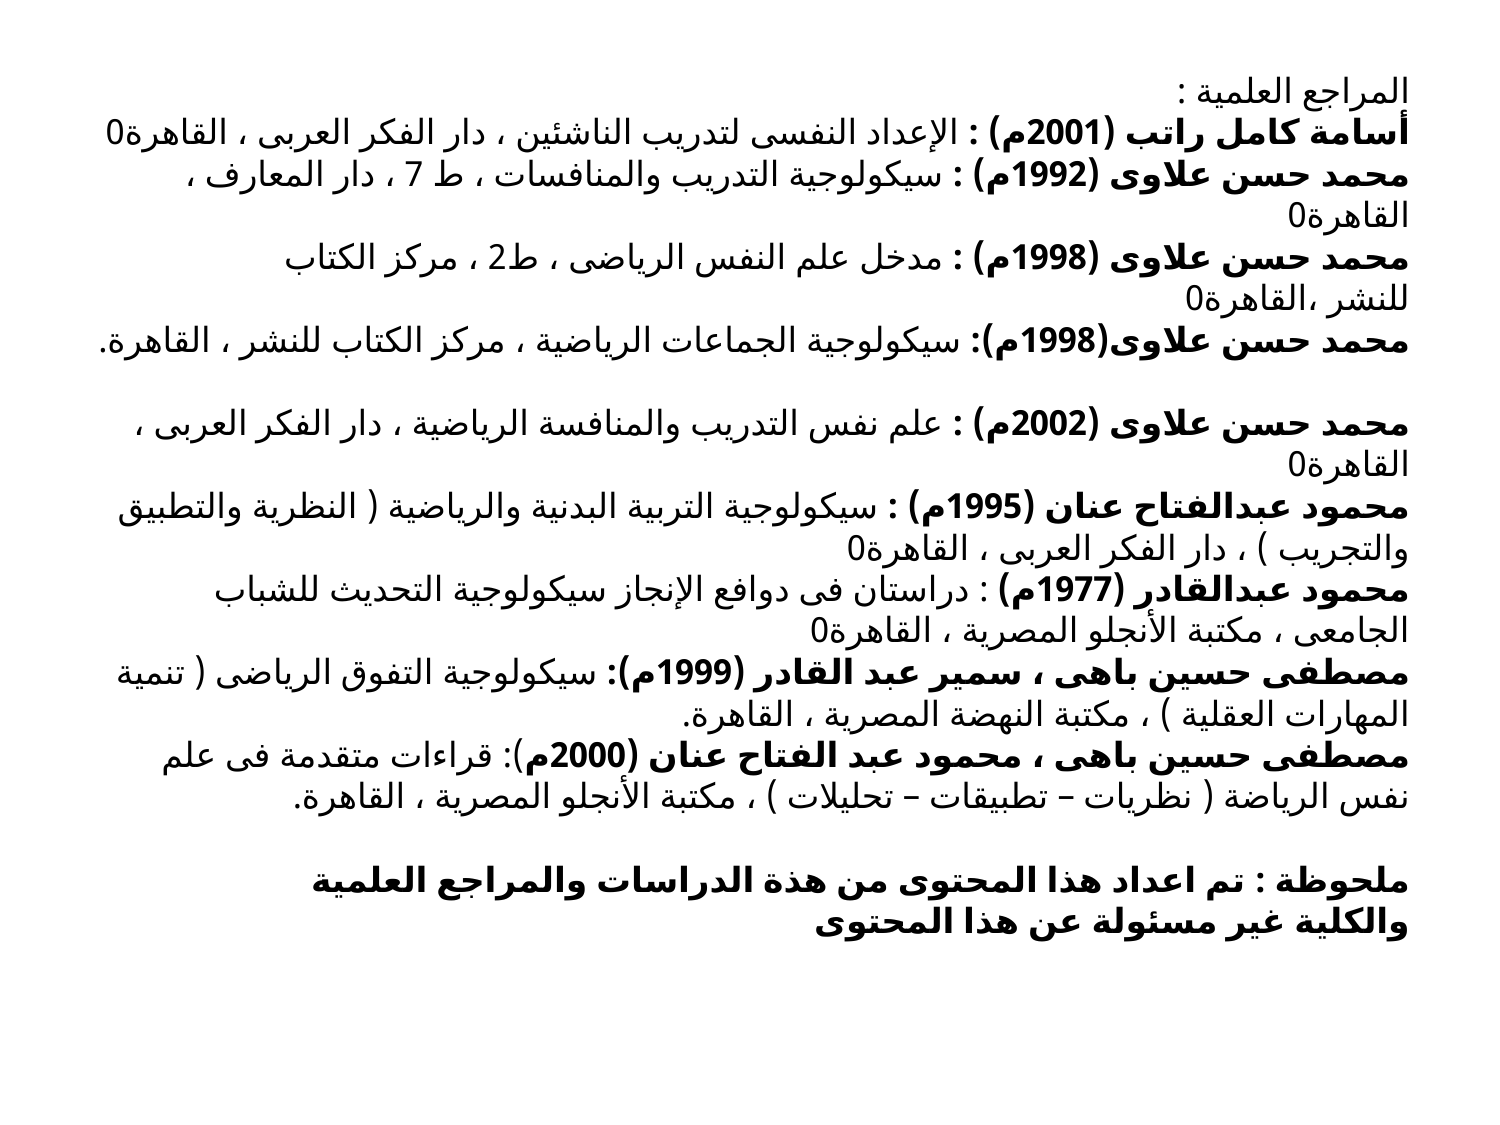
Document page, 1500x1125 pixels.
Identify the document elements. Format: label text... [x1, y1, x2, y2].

title المراجع العلمية : أسامة كامل راتب (2001م) : الإعداد النفسى لتدريب الناشئين ، دار الفكر العربى ، القاهرة0 محمد حسن علاوى (1992م) : سيكولوجية التدريب والمنافسات ، ط 7 ، دار المعارف ، القاهرة0 محمد حسن علاوى (1998م) : مدخل علم النفس الرياضى ، ط2 ، مركز الكتاب للنشر ،القاهرة0 محمد حسن علاوى(1998م): سيكولوجية الجماعات الرياضية ، مركز الكتاب للنشر ، القاهرة. محمد حسن علاوى (2002م) : علم نفس التدريب والمنافسة الرياضية ، دار الفكر العربى ، القاهرة0 محمود عبدالفتاح عنان (1995م) : سيكولوجية التربية البدنية والرياضية ( النظرية والتطبيق والتجريب ) ، دار الفكر العربى ، القاهرة0 محمود عبدالقادر (1977م) : دراستان فى دوافع الإنجاز سيكولوجية التحديث للشباب الجامعى ، مكتبة الأنجلو المصرية ، القاهرة0 مصطفى حسين باهى ، سمير عبد القادر (1999م): سيكولوجية التفوق الرياضى ( تنمية المهارات العقلية ) ، مكتبة النهضة المصرية ، القاهرة. مصطفى حسين باهى ، محمود عبد الفتاح عنان (2000م): قراءات متقدمة فى علم نفس الرياضة ( نظريات – تطبيقات – تحليلات ) ، مكتبة الأنجلو المصرية ، القاهرة. ملحوظة : تم اعداد هذا المحتوى من هذة الدراسات والمراجع العلمية والكلية غير مسئولة عن هذا المحتوى [75, 45, 1425, 965]
